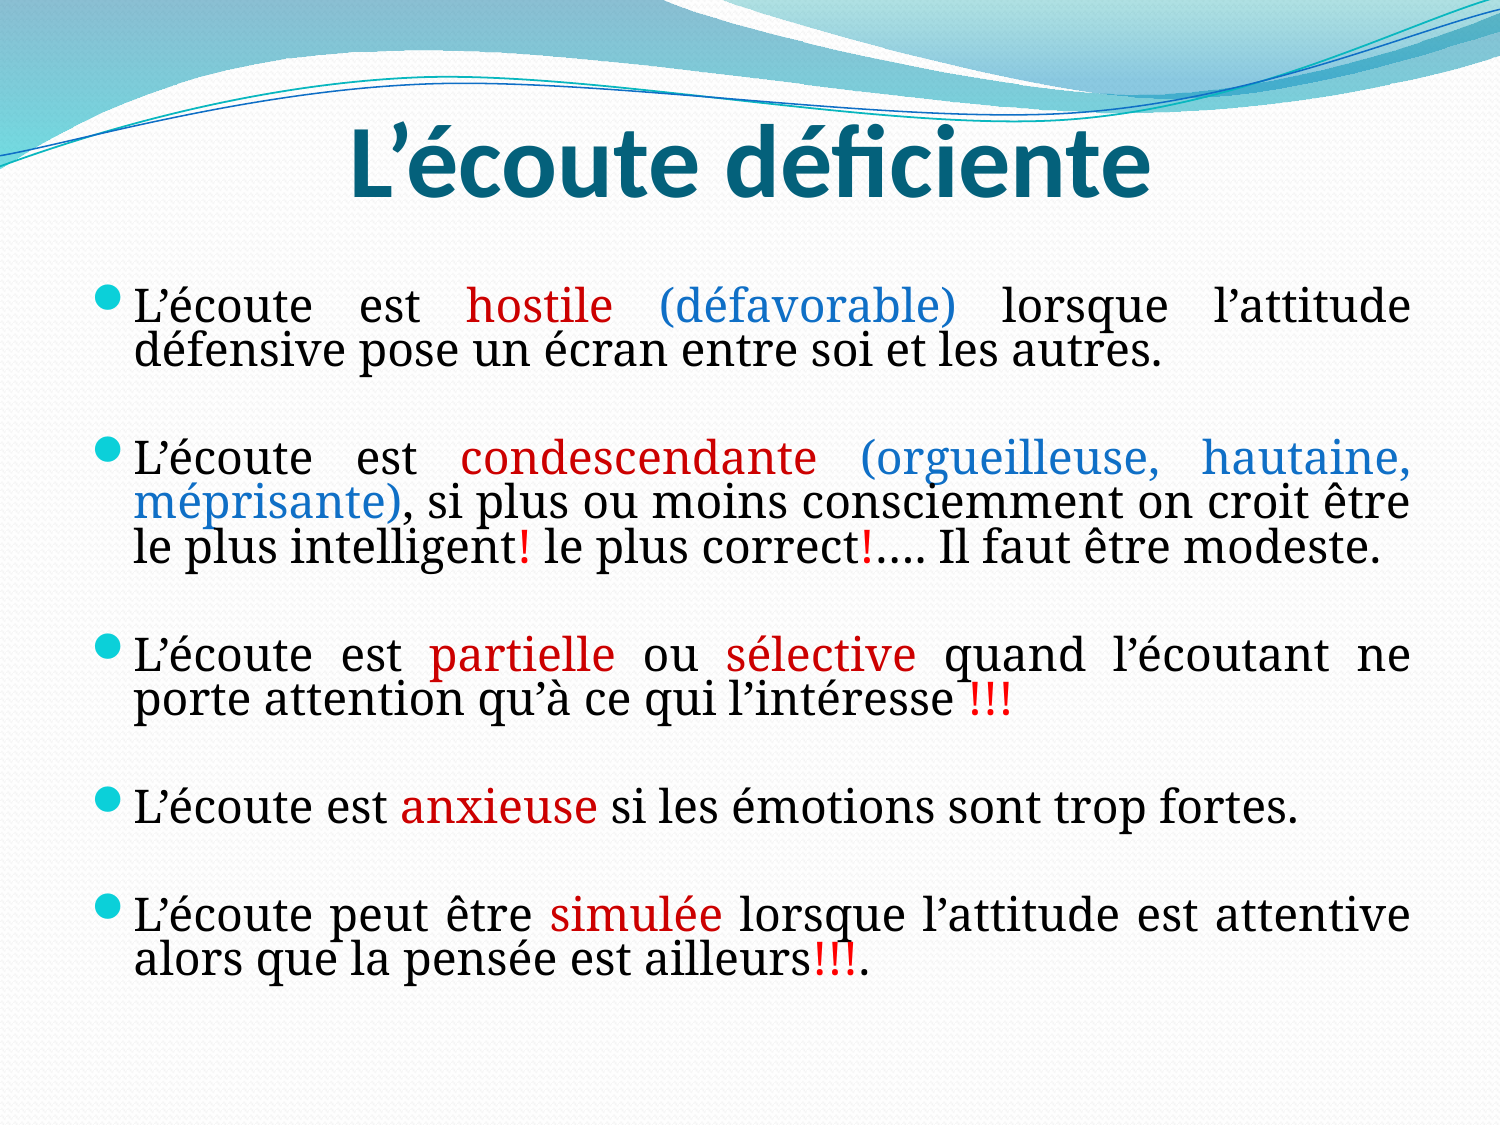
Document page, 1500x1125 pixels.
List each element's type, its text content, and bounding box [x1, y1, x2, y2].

list L’écoute est hostile (défavorable) lorsque l’attitude défensive pose un écran entre soi et les autres. L’écoute est condescendante (orgueilleuse, hautaine, méprisante), si plus ou moins consciemment on croit être le plus intelligent! le plus correct!…. Il faut être modeste. L’écoute est partielle ou sélective quand l’écoutant ne porte attention qu’à ce qui l’intéresse !!! L’écoute est anxieuse si les émotions sont trop fortes. L’écoute peut être simulée lorsque l’attitude est attentive alors que la pensée est ailleurs!!!. [76, 278, 1427, 999]
title L’écoute déficiente [76, 30, 1427, 219]
